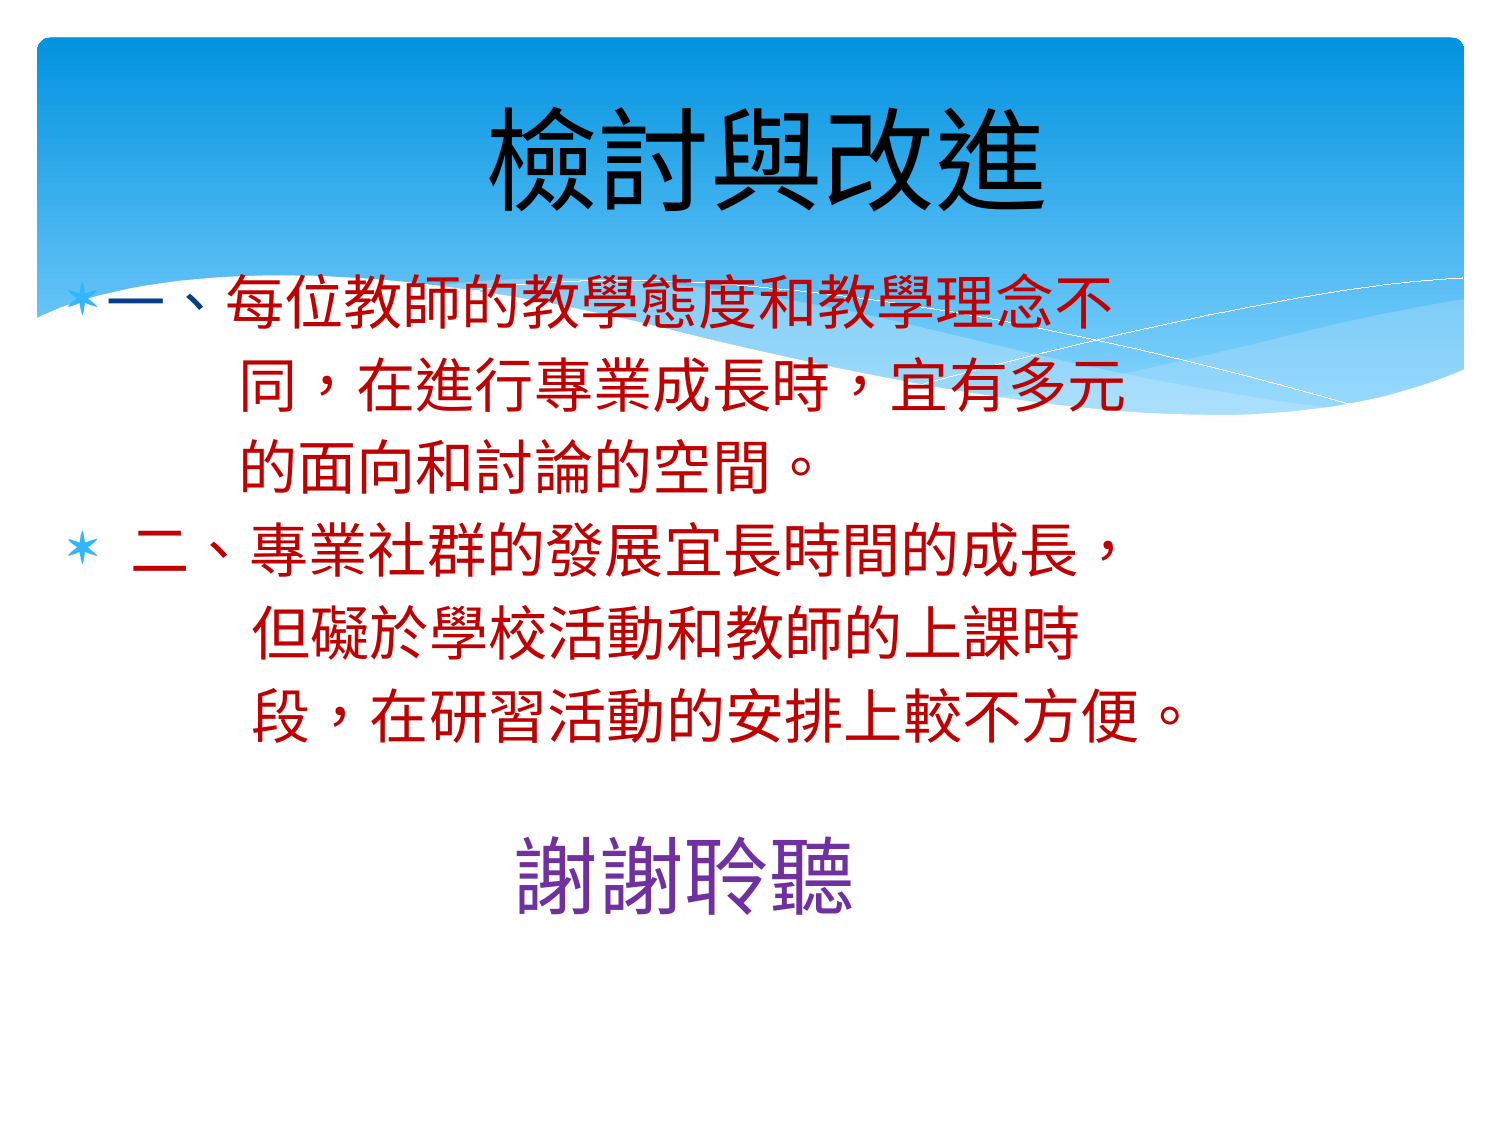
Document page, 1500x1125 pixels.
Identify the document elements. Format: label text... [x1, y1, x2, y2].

title 檢討與改進 [91, 54, 1442, 261]
list 一、每位教師的教學態度和教學理念不 同，在進行專業成長時，宜有多元 的面向和討論的空間。 二、專業社群的發展宜長時間的成長， 但礙於學校活動和教師的上課時 段，在研習活動的安排上較不方便。 謝謝聆聽 [53, 257, 1427, 937]
